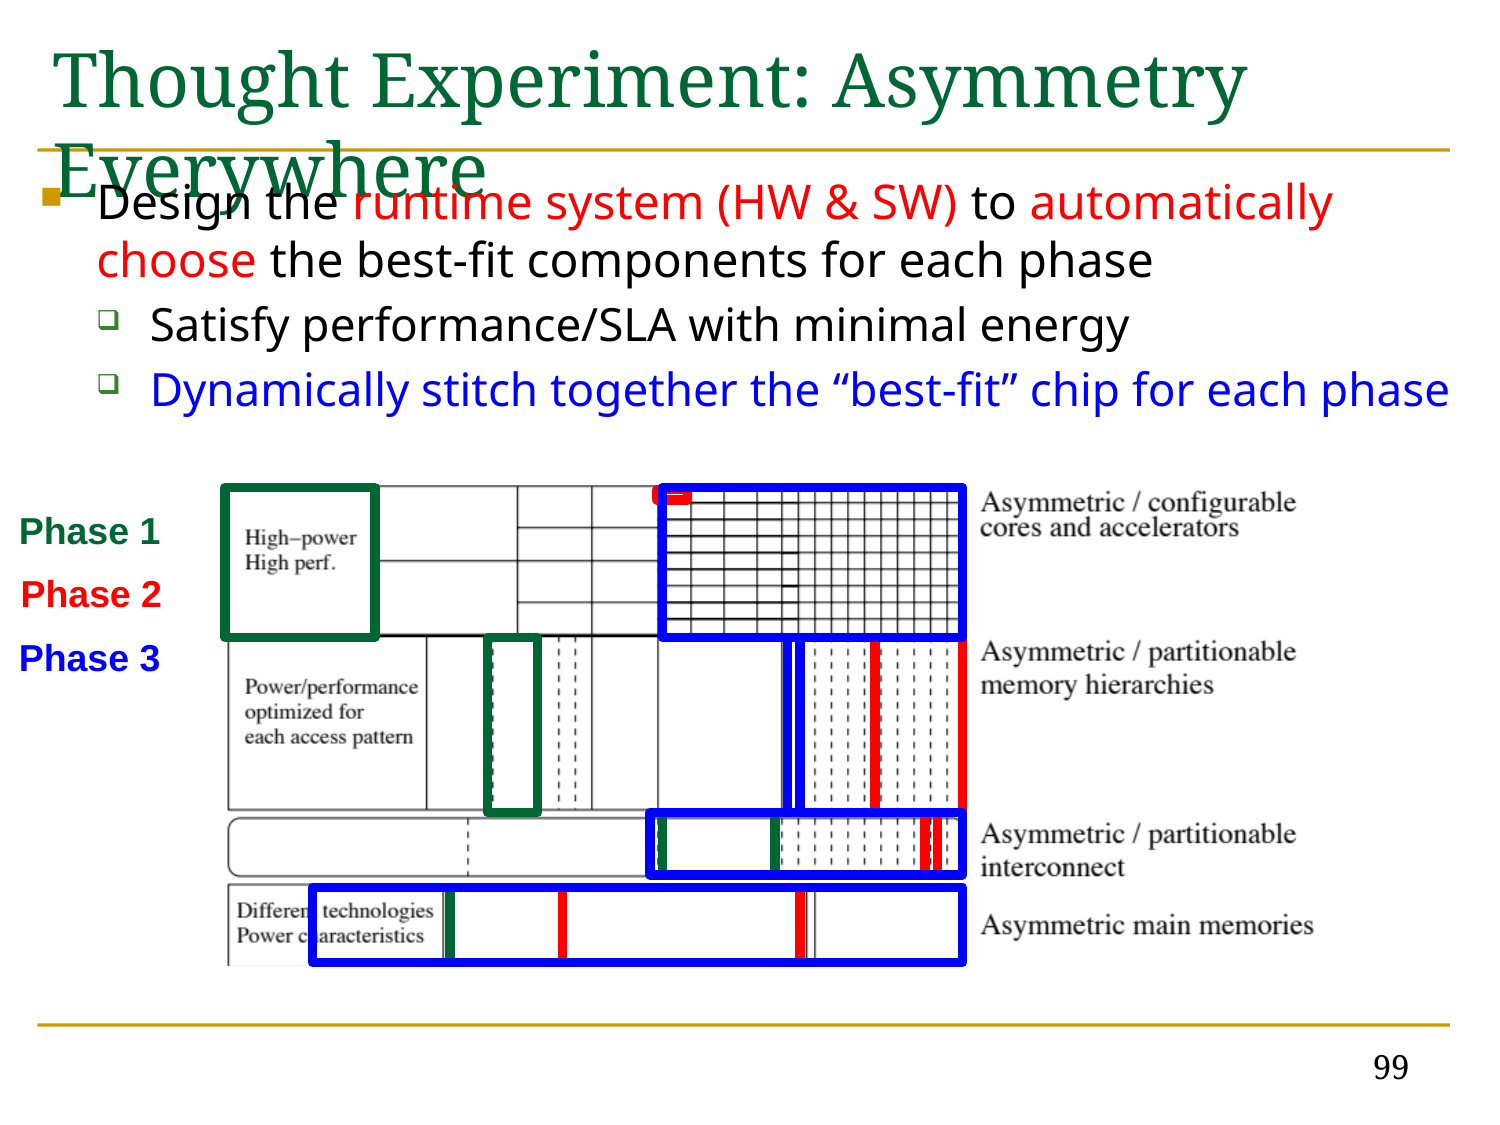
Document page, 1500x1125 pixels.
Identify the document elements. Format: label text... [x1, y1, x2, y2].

picture [224, 412, 1329, 1038]
slide_number 99 [1074, 1023, 1426, 1100]
text_box Phase 1 [3, 499, 176, 560]
list Design the runtime system (HW & SW) to automatically choose the best-fit components for each phase Satisfy performance/SLA with minimal energy Dynamically stitch together the “best-fit” chip for each phase [24, 99, 1500, 913]
text_box Phase 3 [3, 626, 176, 687]
text_box Phase 2 [5, 562, 178, 623]
title Thought Experiment: Asymmetry Everywhere [37, 24, 1450, 99]
